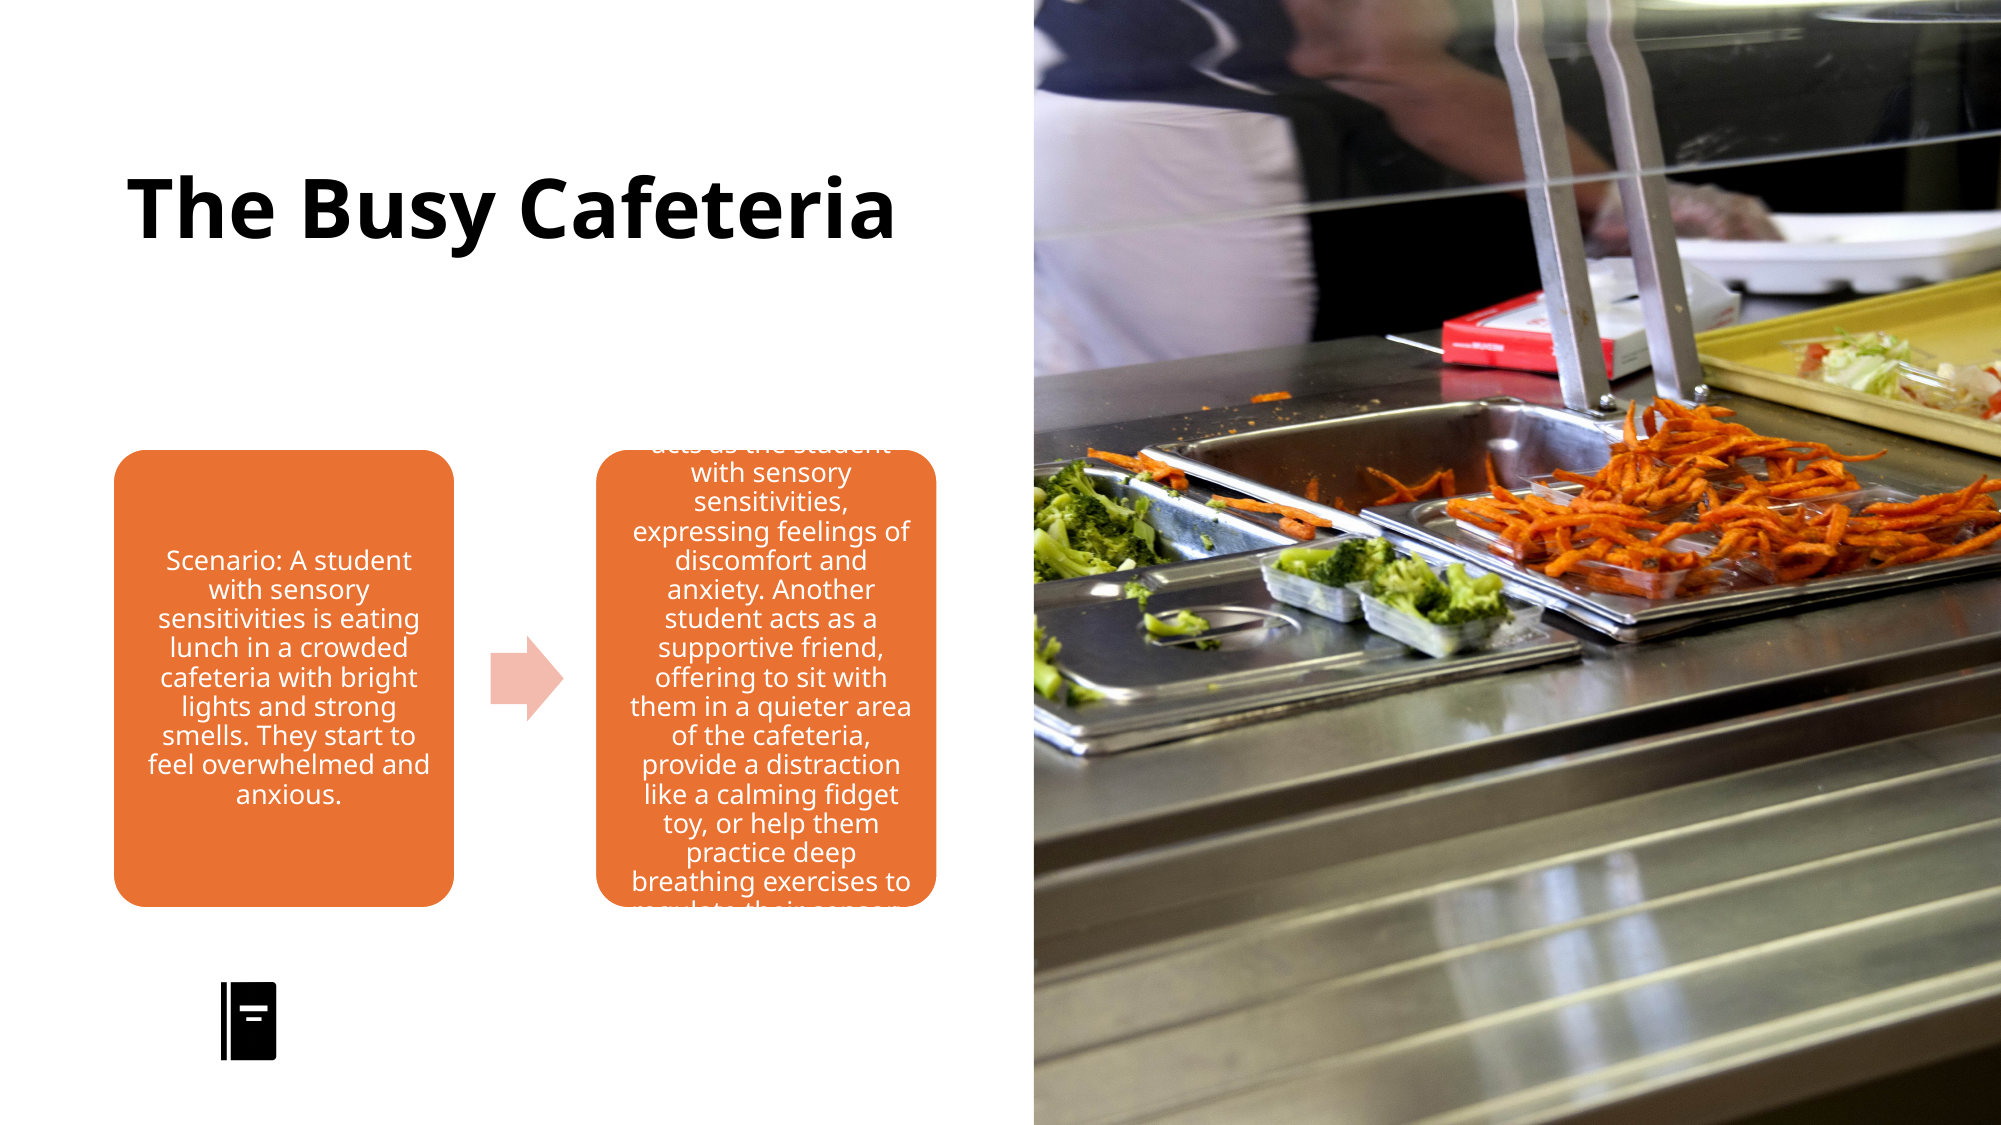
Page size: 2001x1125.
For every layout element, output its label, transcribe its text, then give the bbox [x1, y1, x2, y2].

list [111, 382, 940, 975]
picture [201, 973, 296, 1069]
title The Busy Cafeteria [111, 123, 939, 301]
picture [1033, 0, 2001, 1125]
